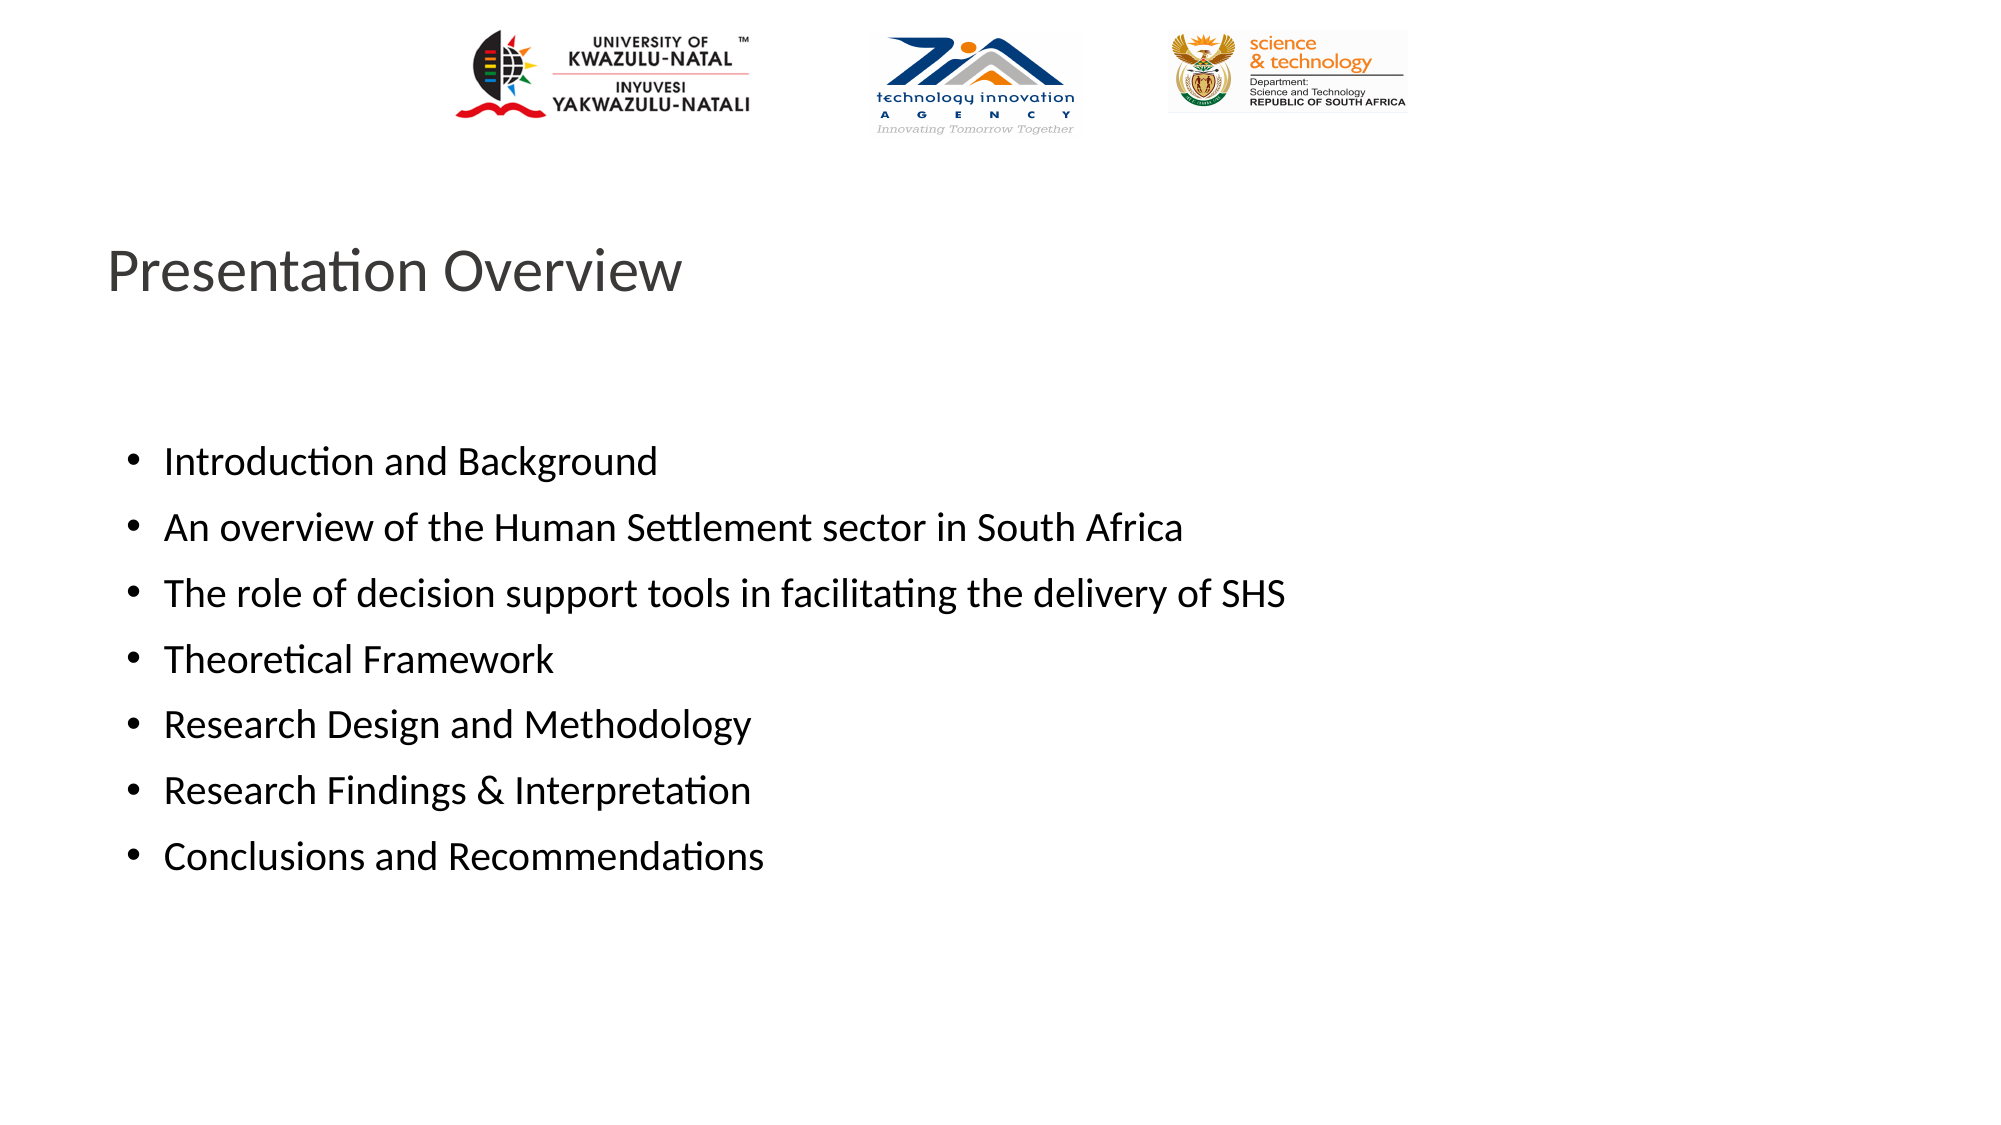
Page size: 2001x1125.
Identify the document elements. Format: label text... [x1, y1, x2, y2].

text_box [448, 28, 1408, 139]
list Introduction and Background An overview of the Human Settlement sector in South Africa The role of decision support tools in facilitating the delivery of SHS Theoretical Framework Research Design and Methodology Research Findings & Interpretation Conclusions and Recommendations [111, 432, 1837, 1125]
text_box Presentation Overview [92, 221, 724, 311]
